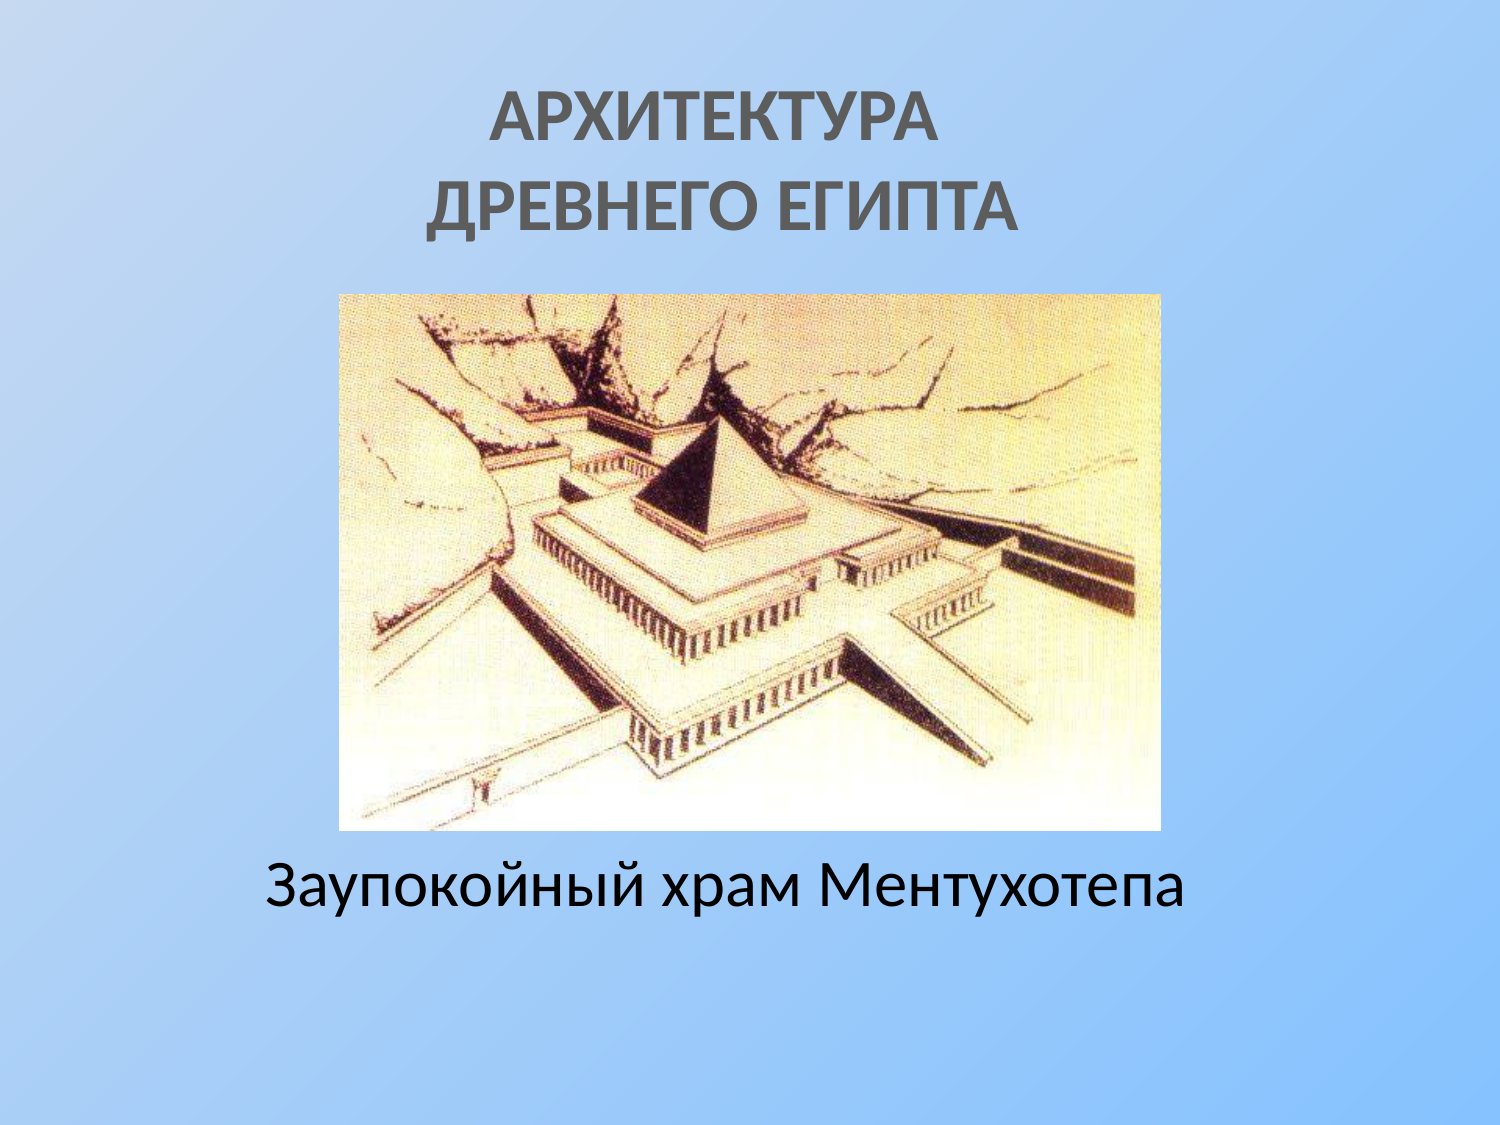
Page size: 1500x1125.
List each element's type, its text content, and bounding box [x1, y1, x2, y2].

picture [338, 294, 1162, 831]
text_box АРХИТЕКТУРА ДРЕВНЕГО ЕГИПТА [210, 58, 1235, 254]
text_box Заупокойный храм Ментухотепа [175, 831, 1278, 927]
